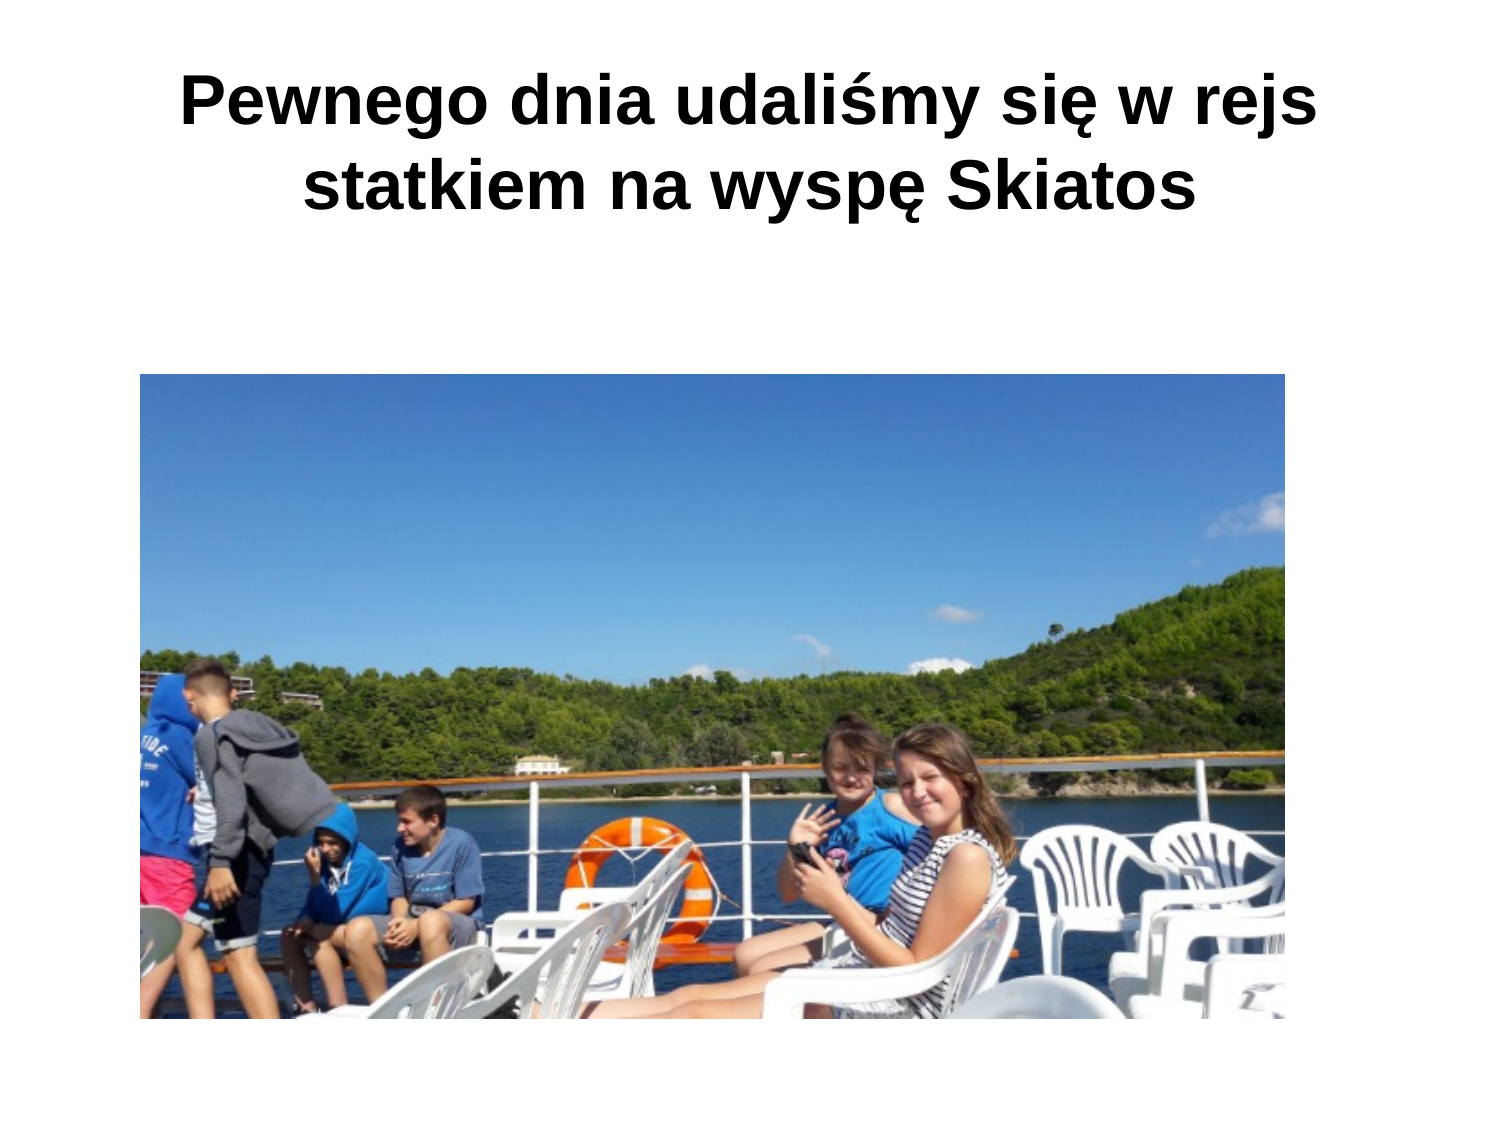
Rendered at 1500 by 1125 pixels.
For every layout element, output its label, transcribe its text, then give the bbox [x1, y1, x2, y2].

title Pewnego dnia udaliśmy się w rejs statkiem na wyspę Skiatos [75, 45, 1425, 233]
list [140, 374, 1286, 1019]
